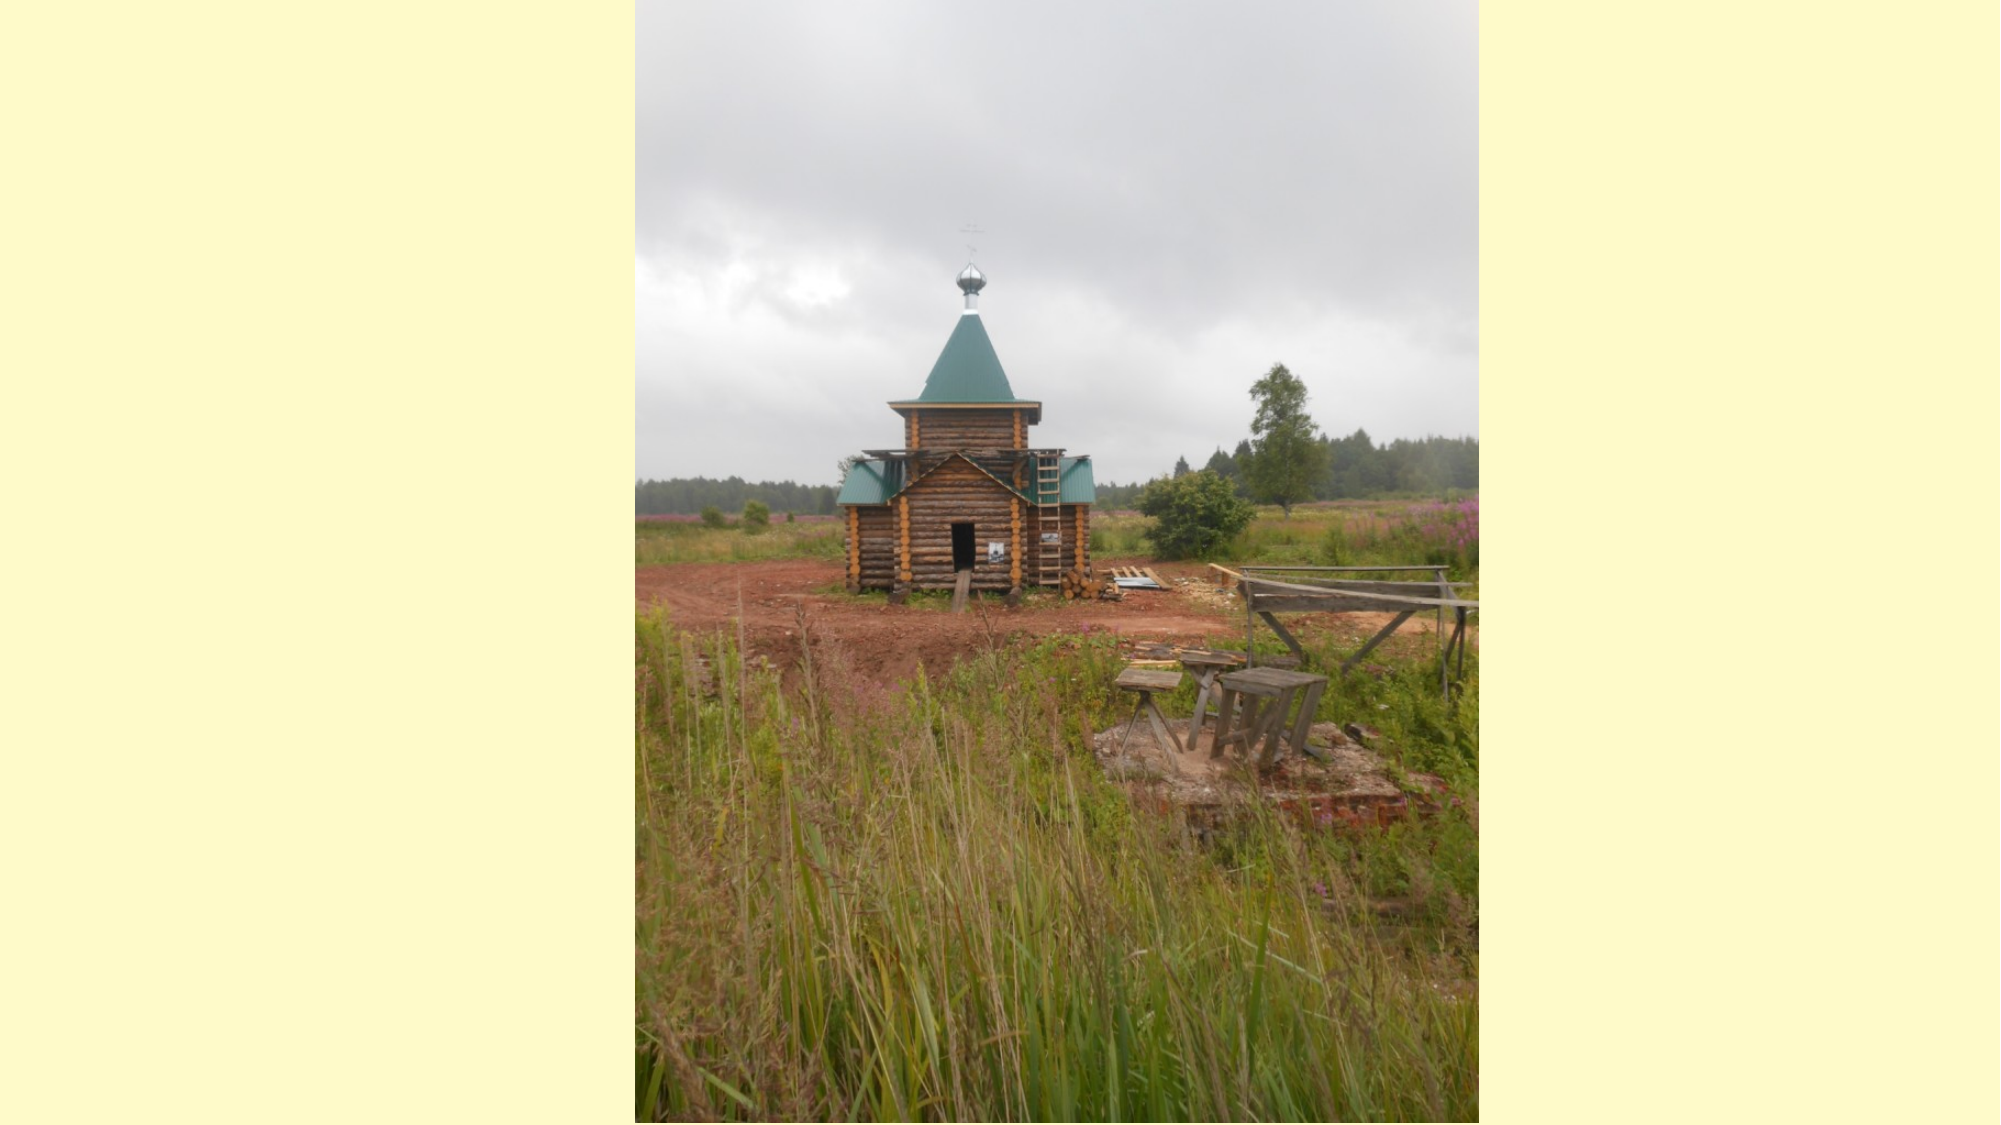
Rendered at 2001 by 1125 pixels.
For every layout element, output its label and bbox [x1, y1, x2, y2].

picture [635, 0, 1479, 1123]
